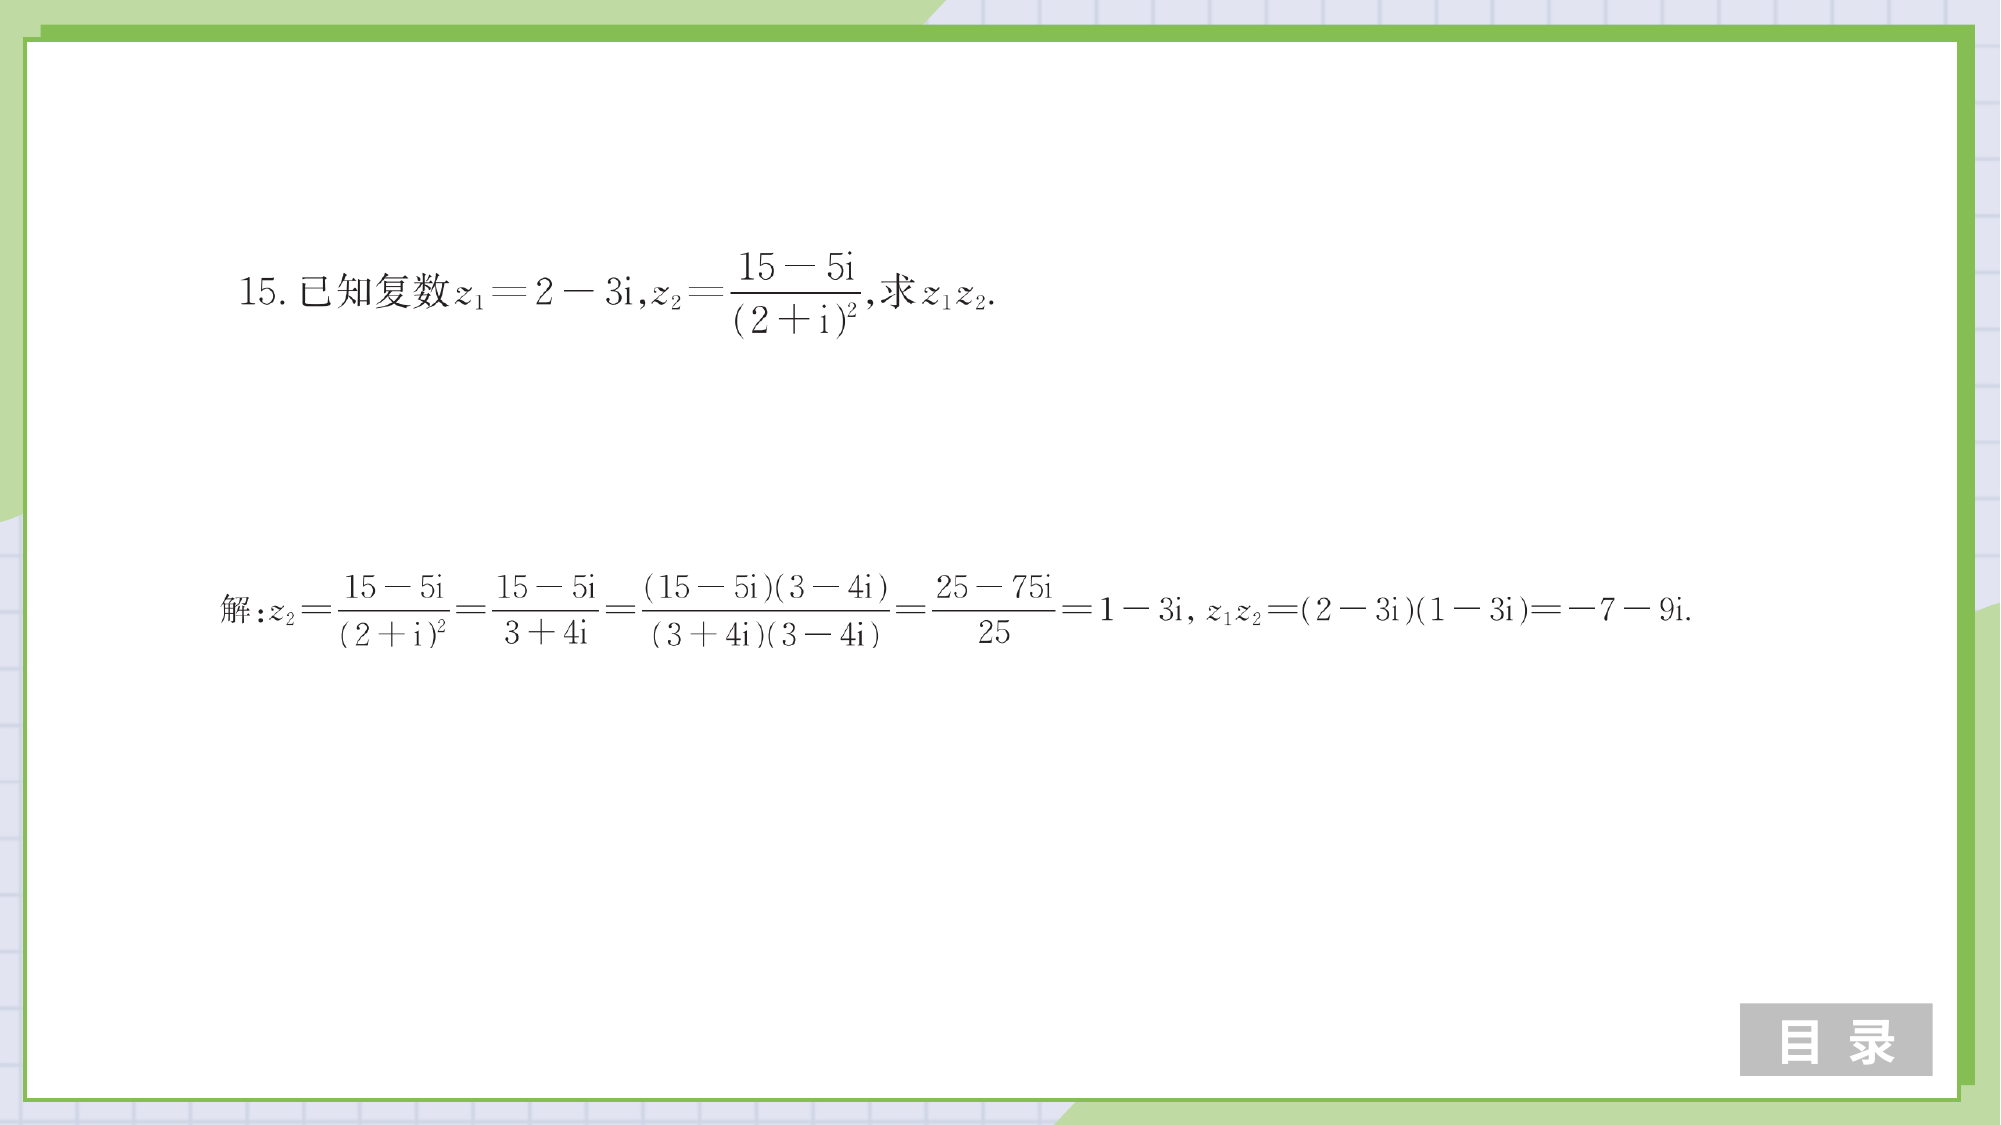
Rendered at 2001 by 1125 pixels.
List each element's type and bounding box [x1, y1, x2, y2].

picture [0, 515, 1074, 1125]
picture [925, 0, 2000, 611]
picture [214, 562, 1822, 648]
picture [223, 231, 1022, 352]
